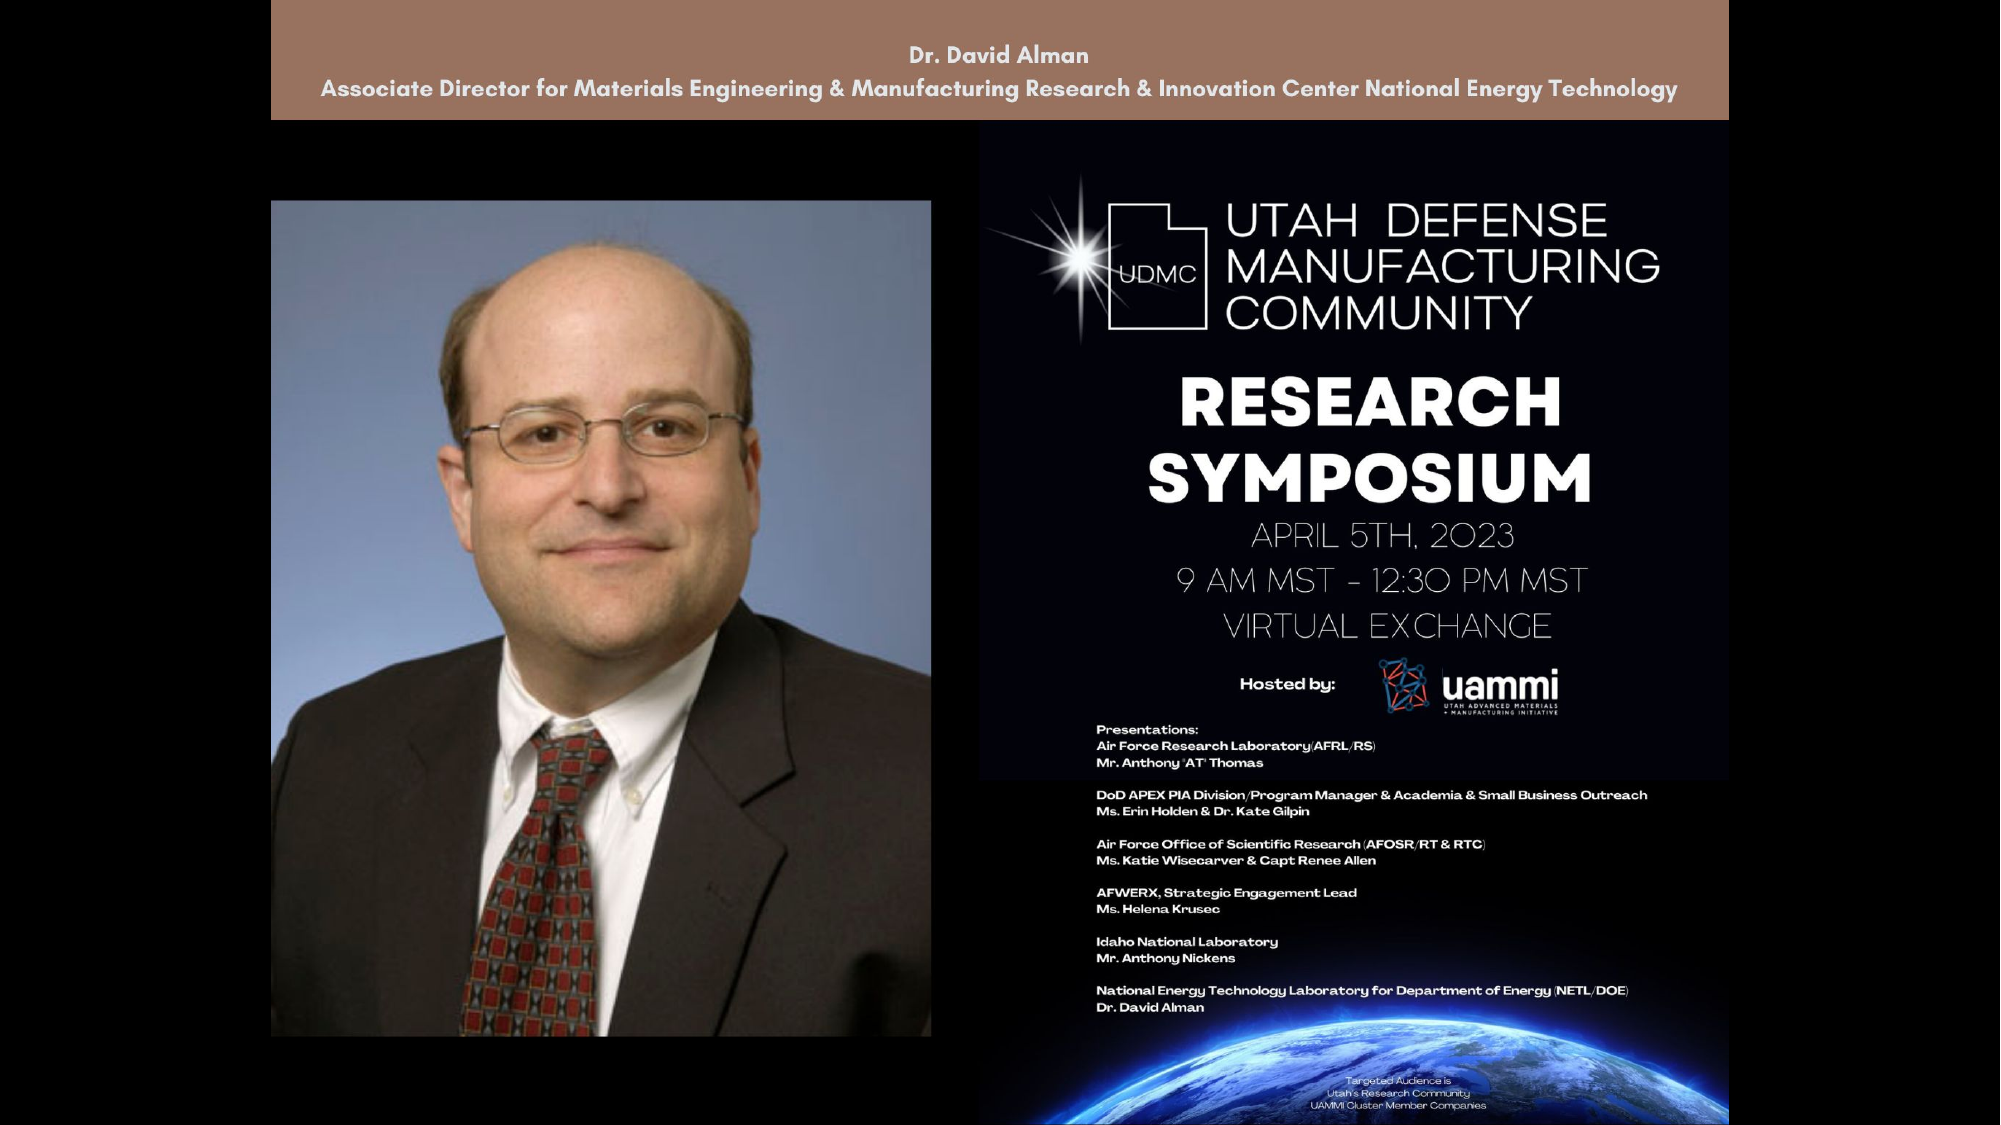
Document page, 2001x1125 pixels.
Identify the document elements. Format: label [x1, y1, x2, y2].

picture [271, 0, 1729, 1125]
